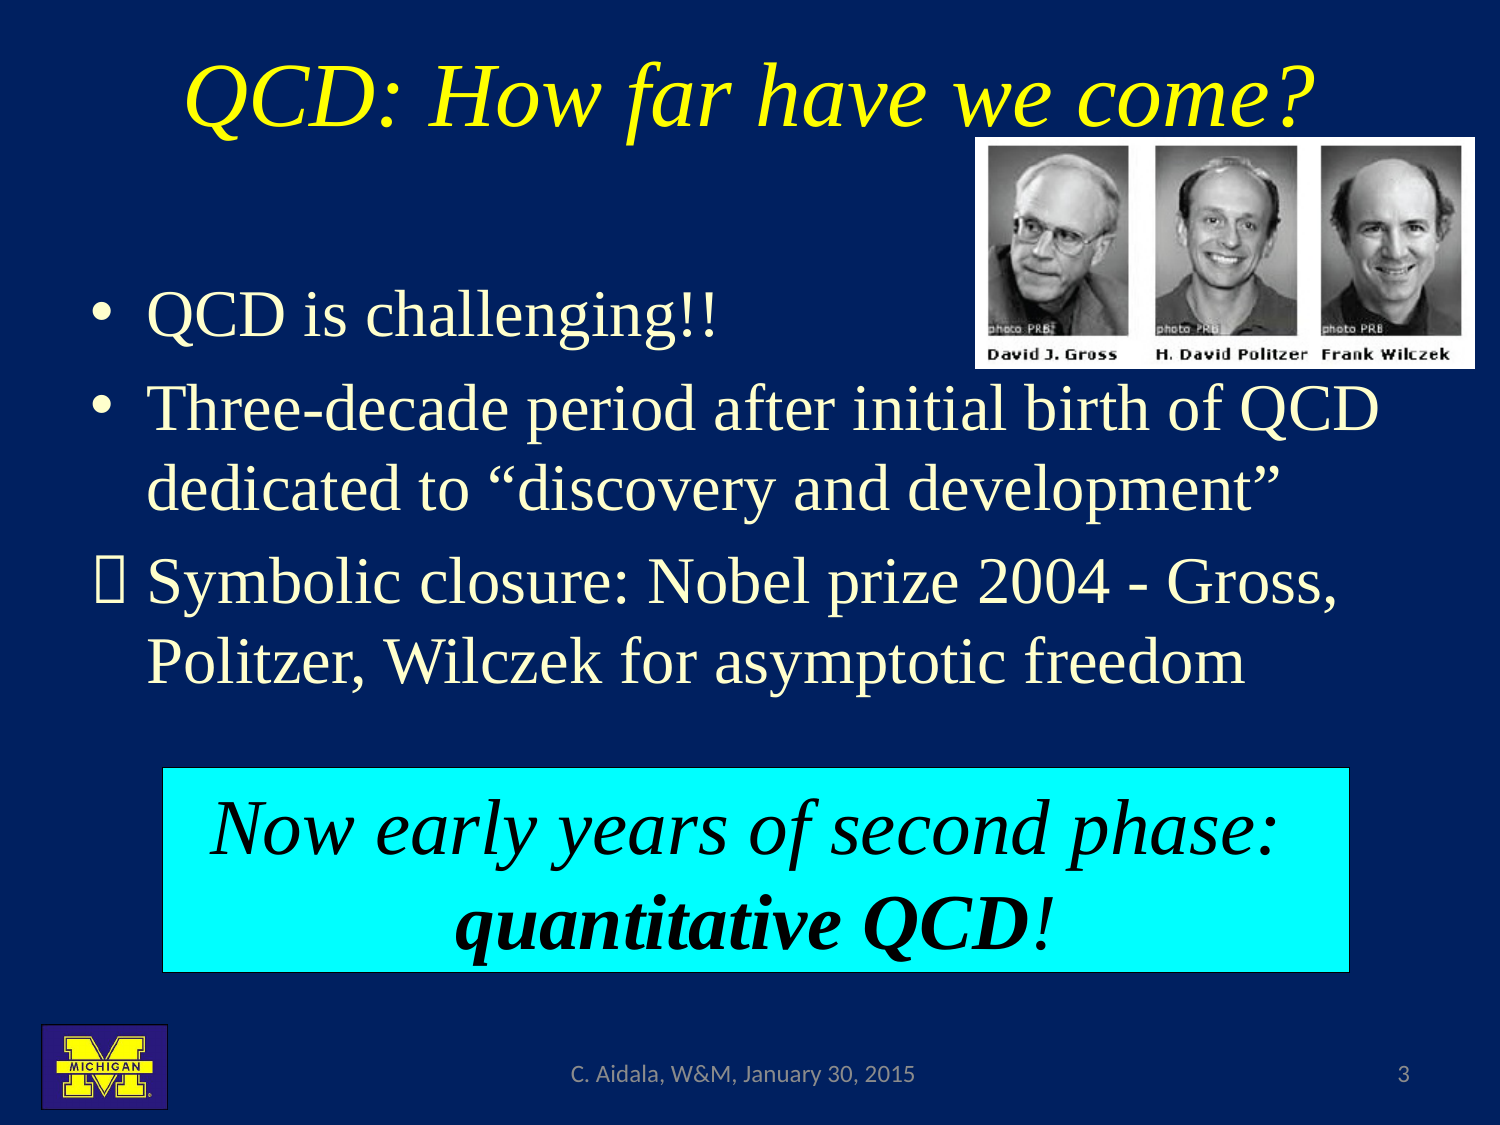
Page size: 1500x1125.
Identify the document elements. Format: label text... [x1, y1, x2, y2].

list QCD is challenging!! Three-decade period after initial birth of QCD dedicated to “discovery and development”  Symbolic closure: Nobel prize 2004 - Gross, Politzer, Wilczek for asymptotic freedom [75, 262, 1425, 1005]
text_box Now early years of second phase: quantitative QCD! [162, 767, 1350, 973]
picture [41, 1024, 168, 1110]
footer C. Aidala, W&M, January 30, 2015 [525, 1042, 963, 1103]
slide_number 3 [1074, 1042, 1425, 1103]
title QCD: How far have we come? [75, 24, 1425, 155]
picture [974, 137, 1476, 370]
